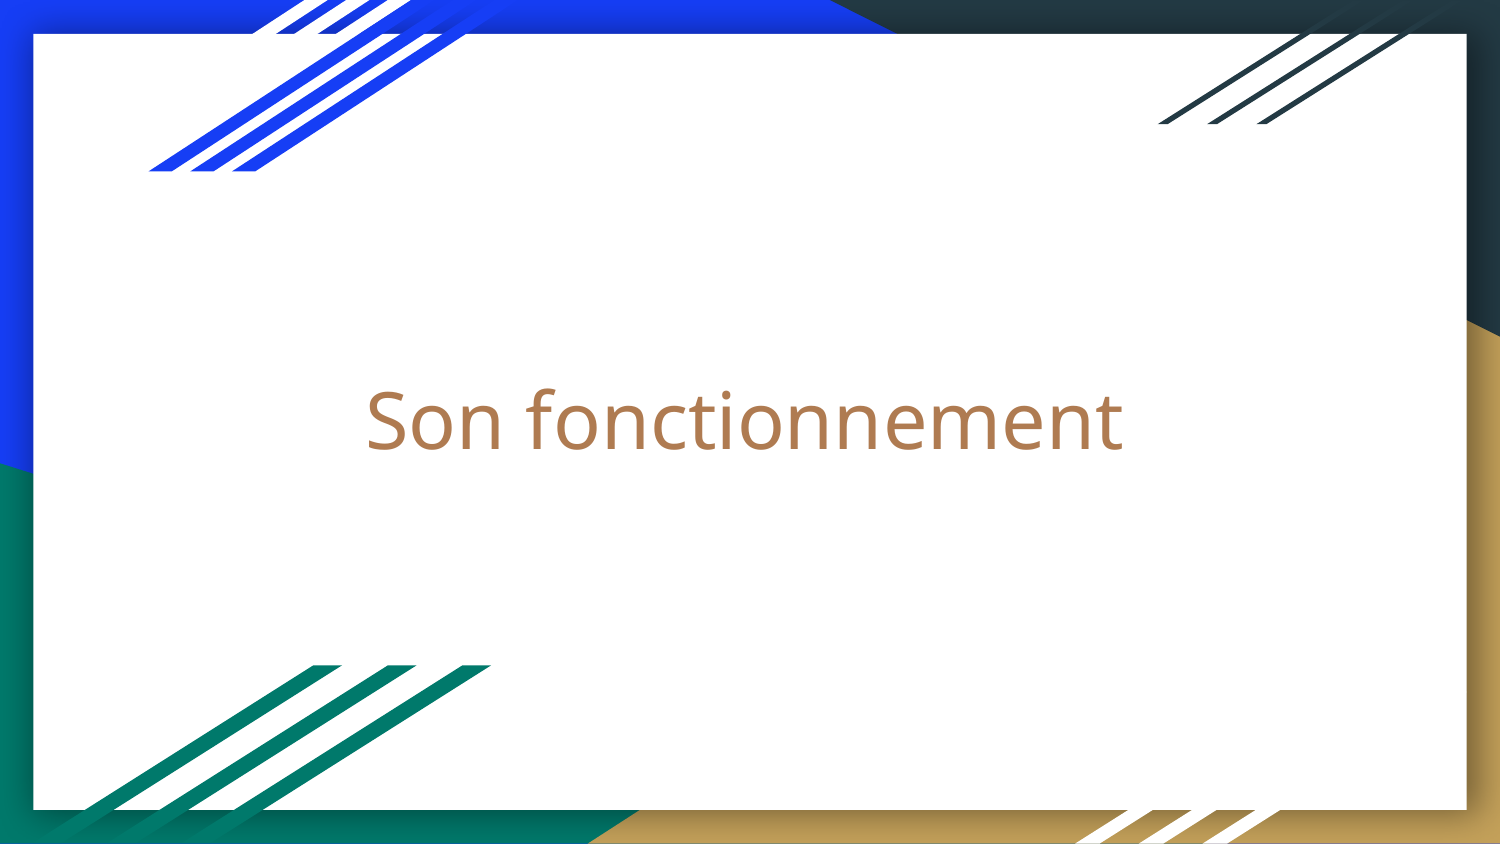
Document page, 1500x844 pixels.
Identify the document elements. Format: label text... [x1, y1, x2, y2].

title Son fonctionnement [304, 298, 1185, 537]
